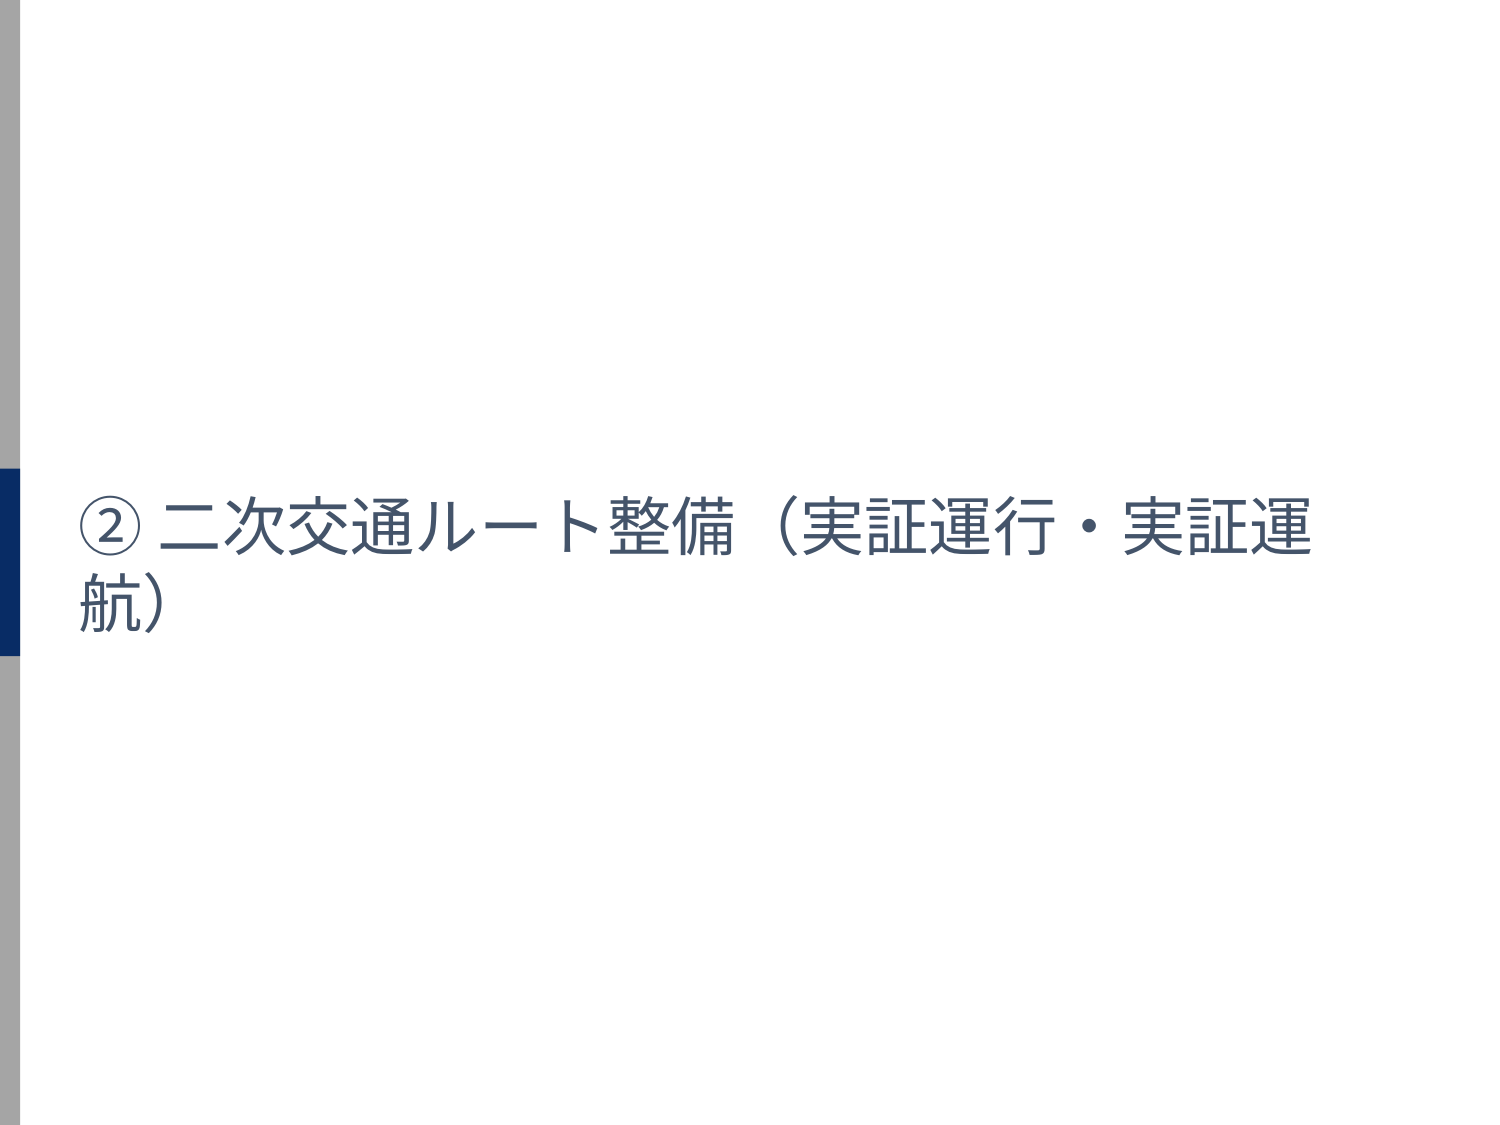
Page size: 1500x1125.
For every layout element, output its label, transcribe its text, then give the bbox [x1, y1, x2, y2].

title ②二次交通ルート整備（実証運行・実証運航） [78, 469, 1422, 658]
